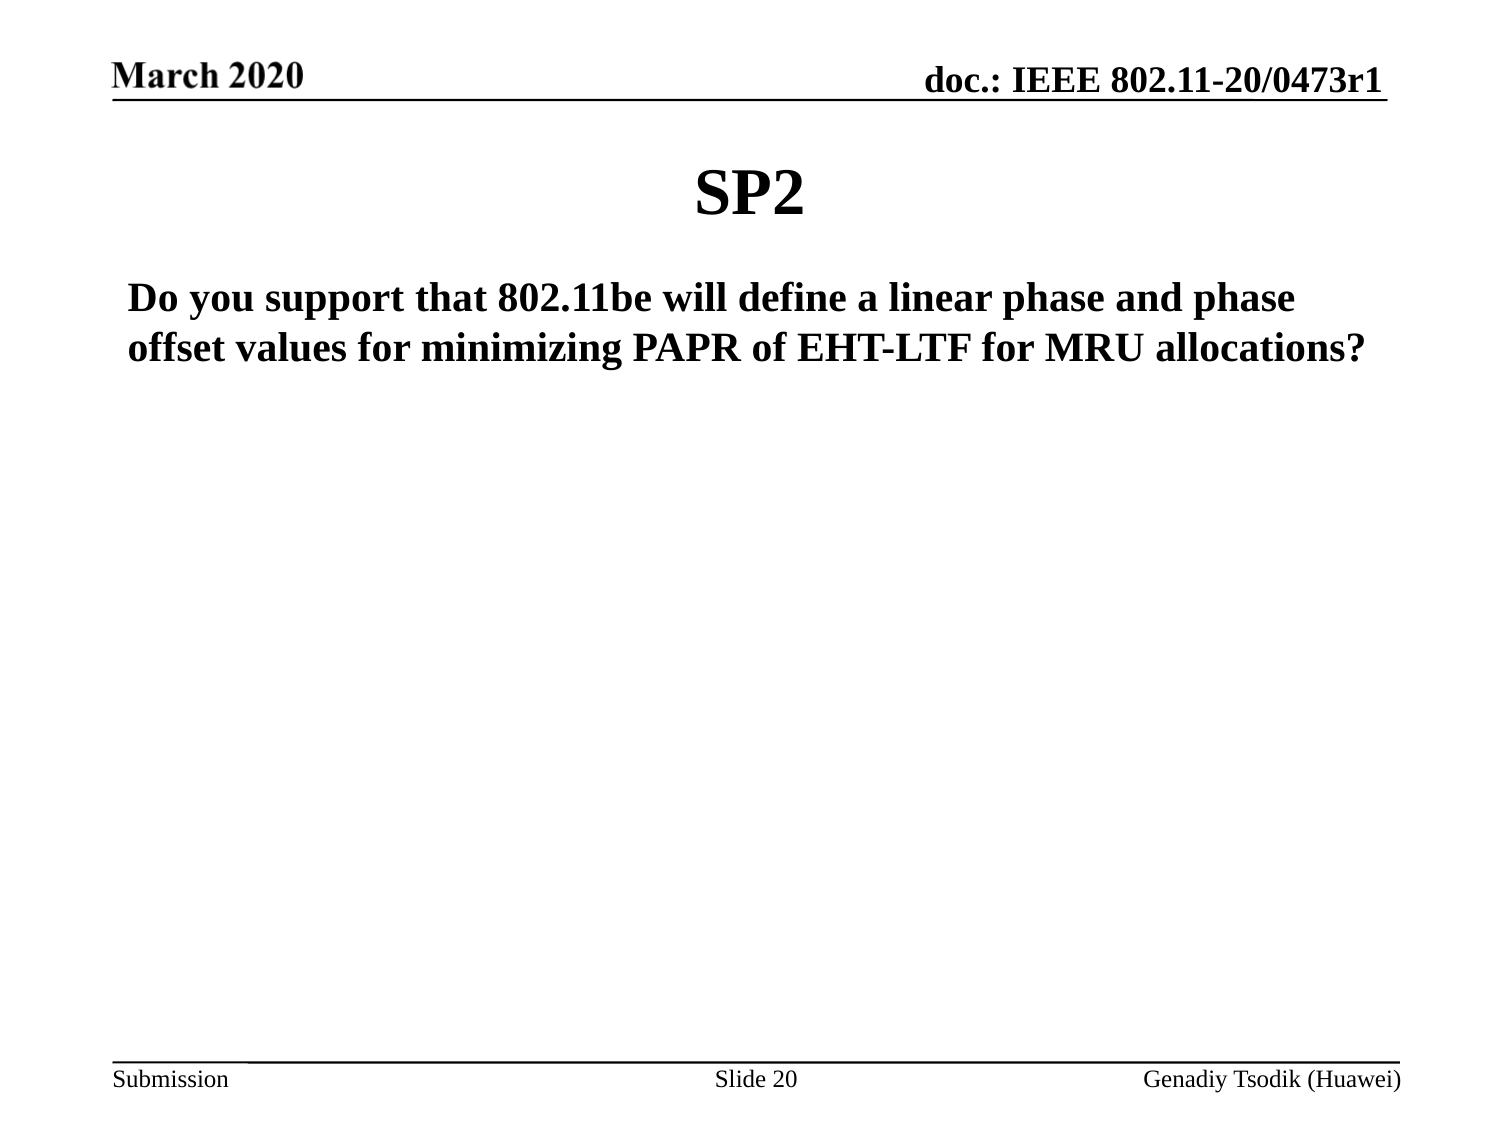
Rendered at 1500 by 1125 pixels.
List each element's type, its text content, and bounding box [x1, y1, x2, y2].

list Do you support that 802.11be will define a linear phase and phase offset values for minimizing PAPR of EHT-LTF for MRU allocations? [112, 263, 1388, 576]
slide_number Slide 20 [712, 1061, 800, 1093]
title SP2 [112, 112, 1388, 263]
footer Genadiy Tsodik (Huawei) [1139, 1061, 1402, 1093]
picture [87, 38, 328, 120]
